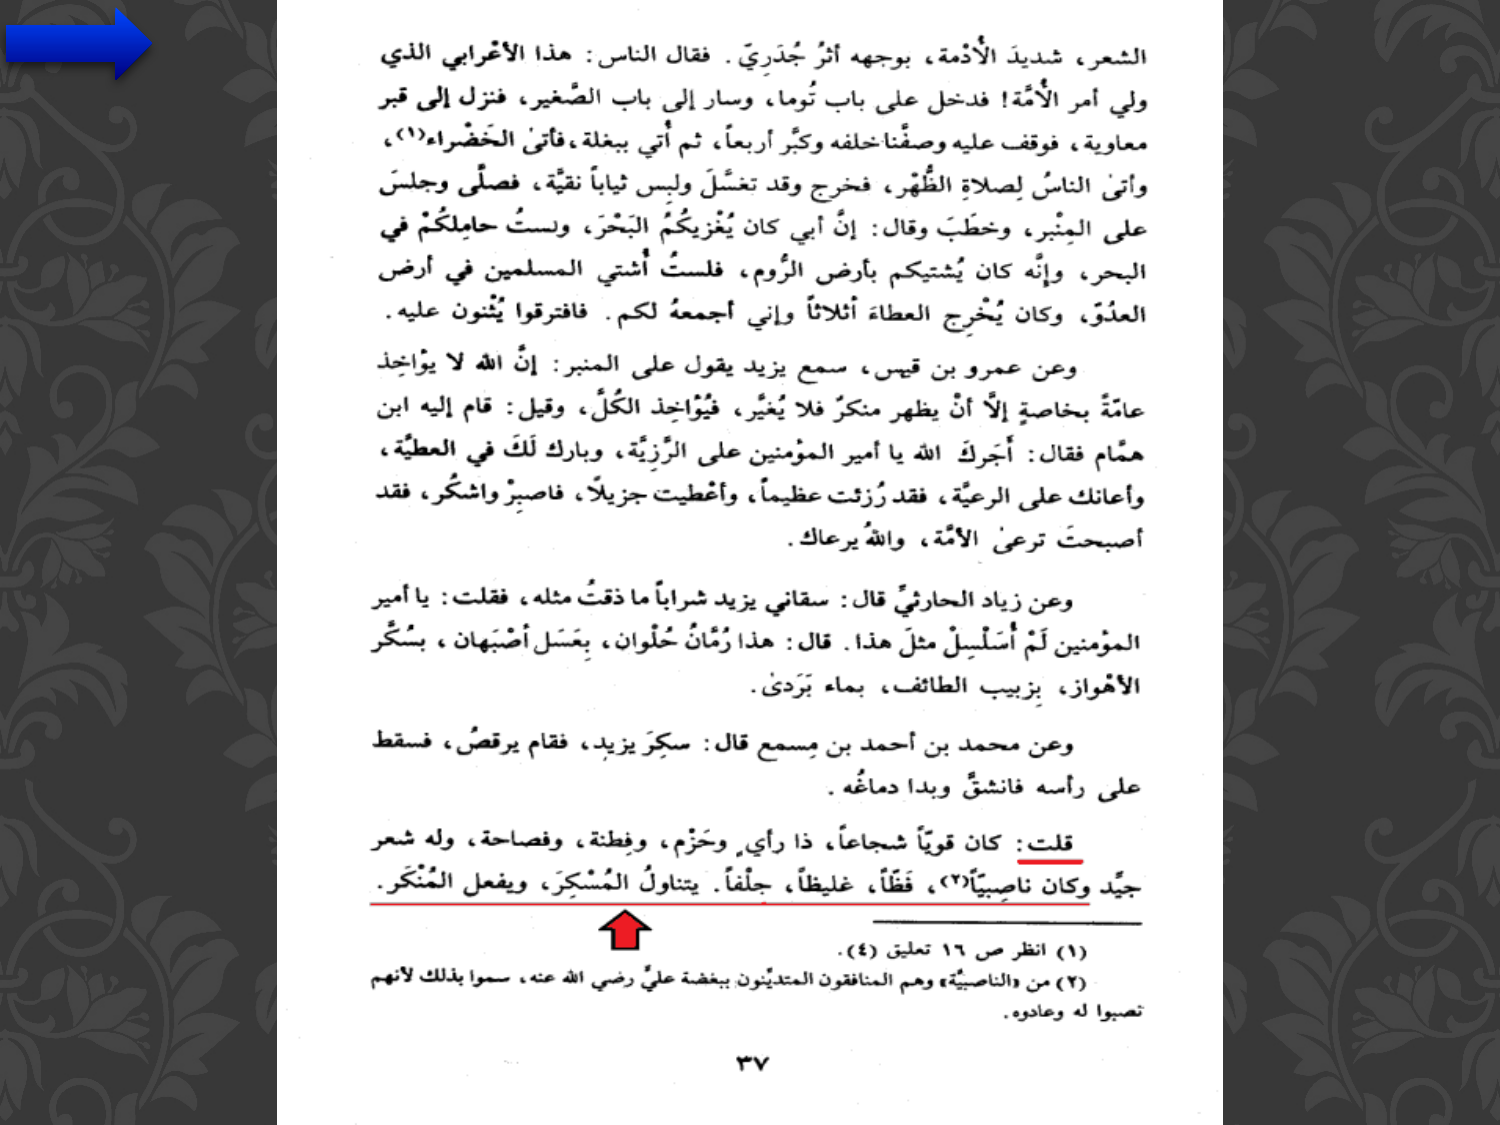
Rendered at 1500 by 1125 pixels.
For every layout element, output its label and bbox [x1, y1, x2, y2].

text_box [5, 7, 152, 80]
picture [277, 0, 1223, 1125]
